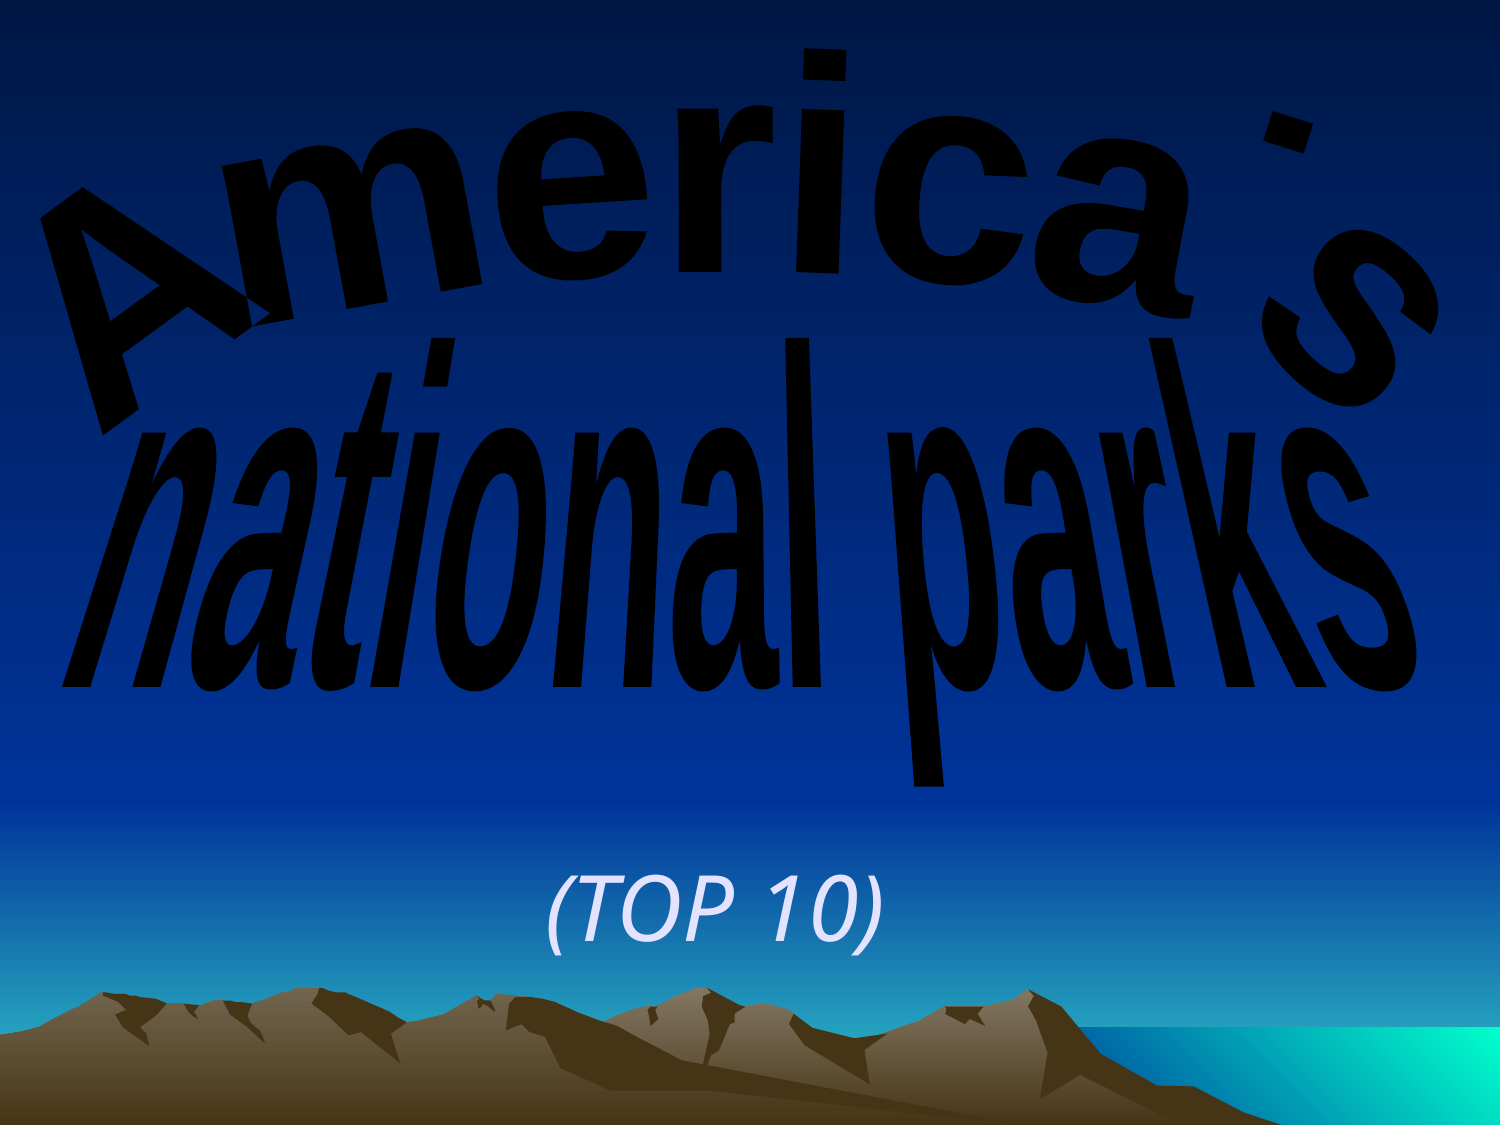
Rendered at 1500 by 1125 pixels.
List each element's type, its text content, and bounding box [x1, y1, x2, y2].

title (TOP 10) [53, 810, 1404, 999]
